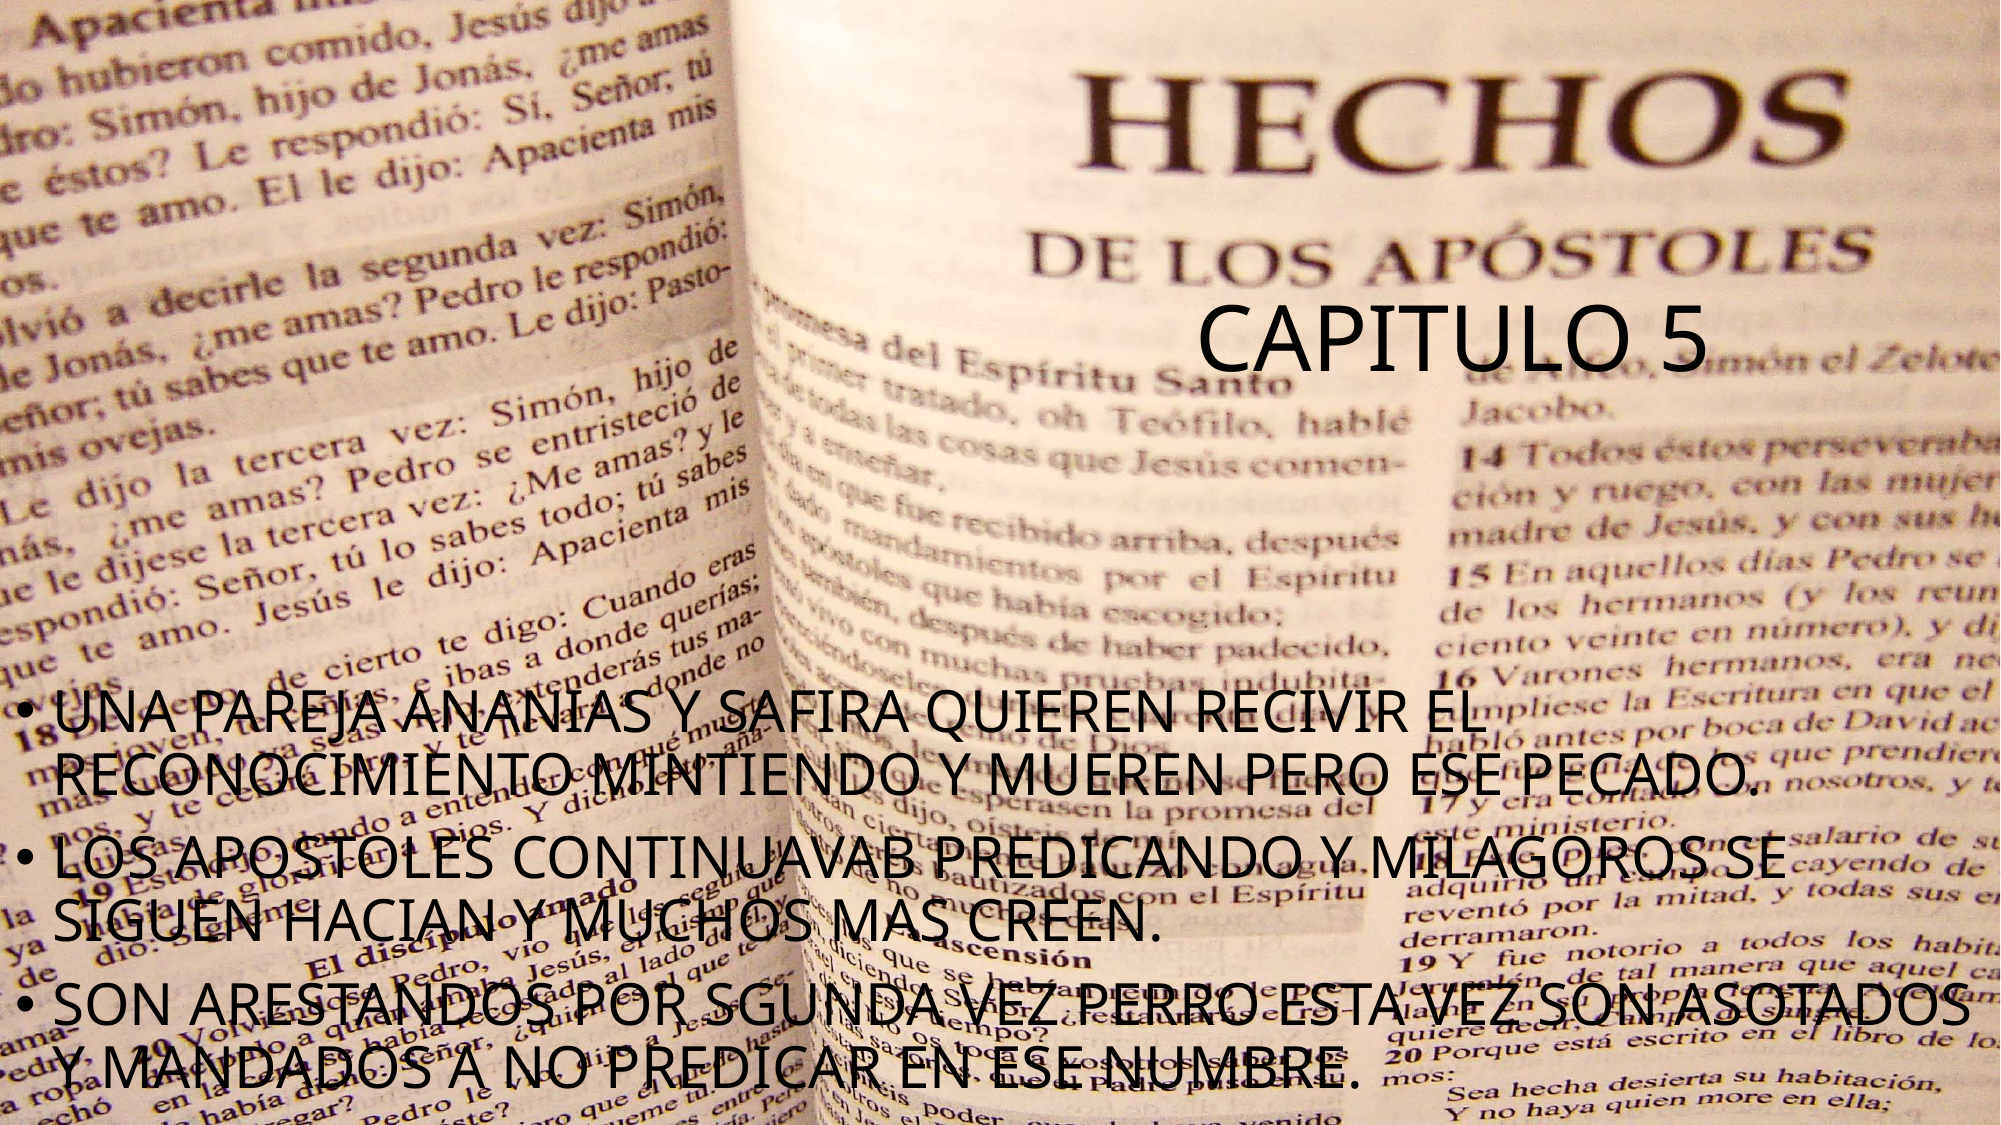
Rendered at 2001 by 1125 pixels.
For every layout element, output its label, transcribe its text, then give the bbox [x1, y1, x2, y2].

title CAPITULO 5 [1180, 233, 1770, 451]
list UNA PAREJA ANANIAS Y SAFIRA QUIEREN RECIVIR EL RECONOCIMIENTO MINTIENDO Y MUEREN PERO ESE PECADO. LOS APOSTOLES CONTINUAVAB PREDICANDO Y MILAGOROS SE SIGUEN HACIAN Y MUCHOS MAS CREEN. SON ARESTANDOS POR SGUNDA VEZ PERRO ESTA VEZ SON ASOTADOS Y MANDADOS A NO PREDICAR EN ESE NUMBRE. [0, 674, 2000, 1125]
picture [0, 0, 2001, 1125]
